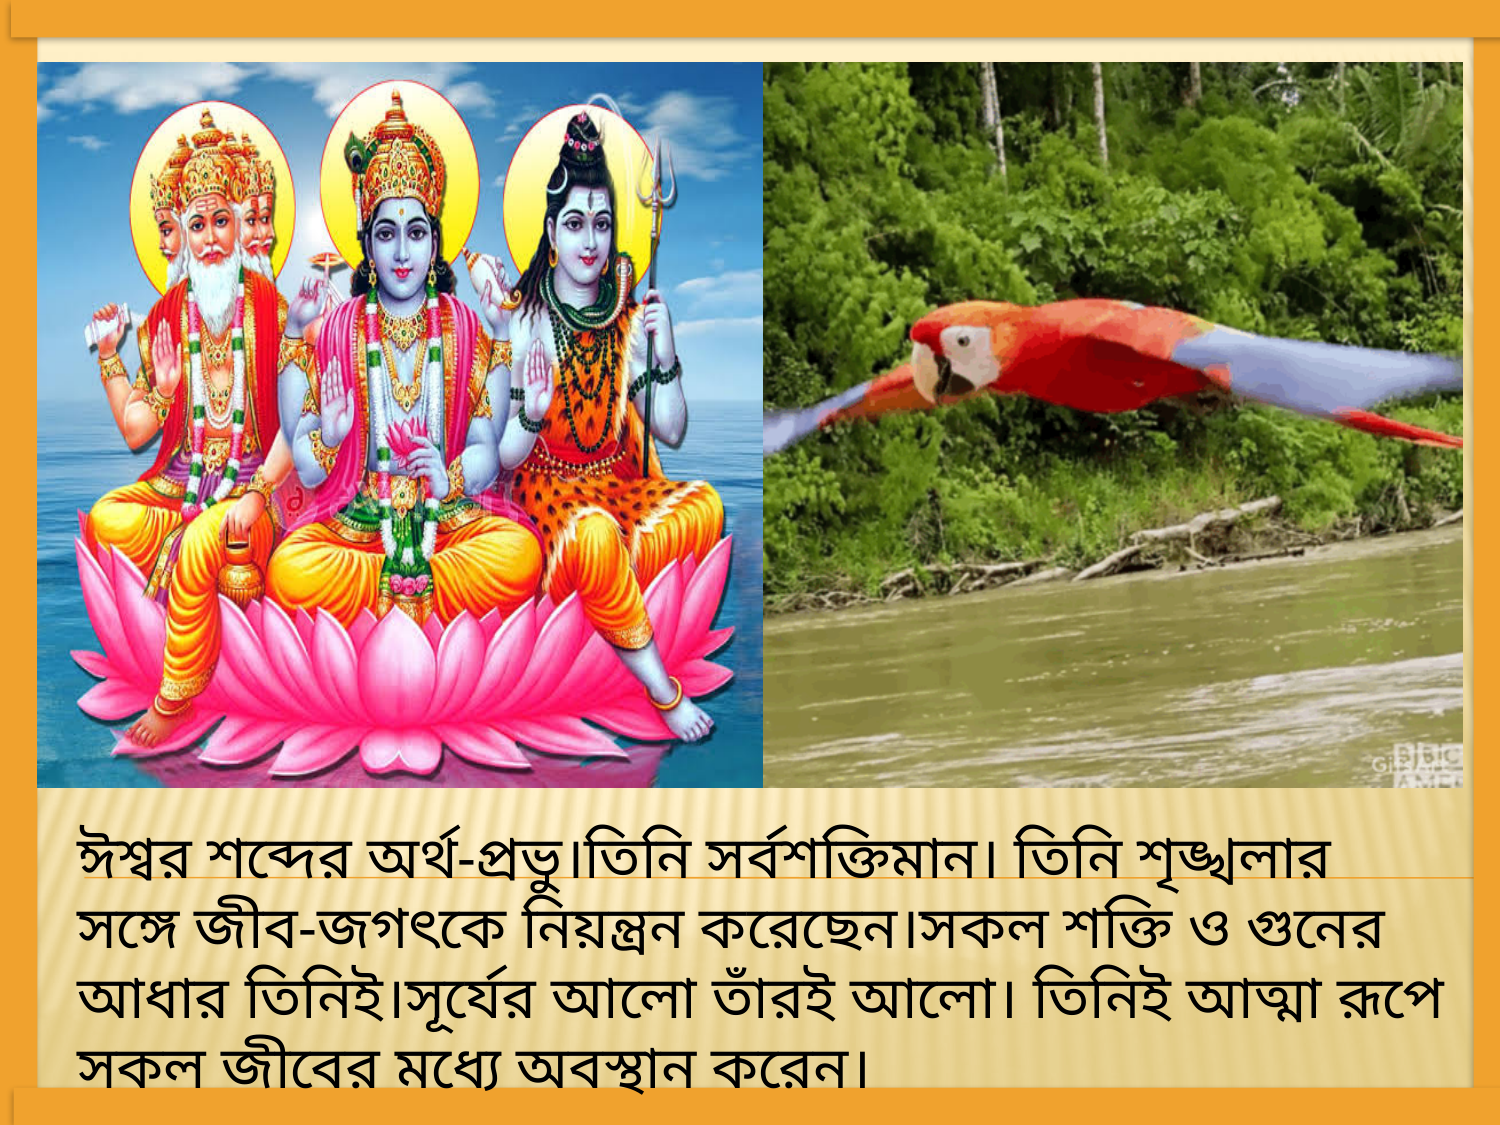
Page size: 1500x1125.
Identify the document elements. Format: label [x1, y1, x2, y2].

picture [37, 62, 1463, 788]
text_box [0, 0, 1500, 1125]
